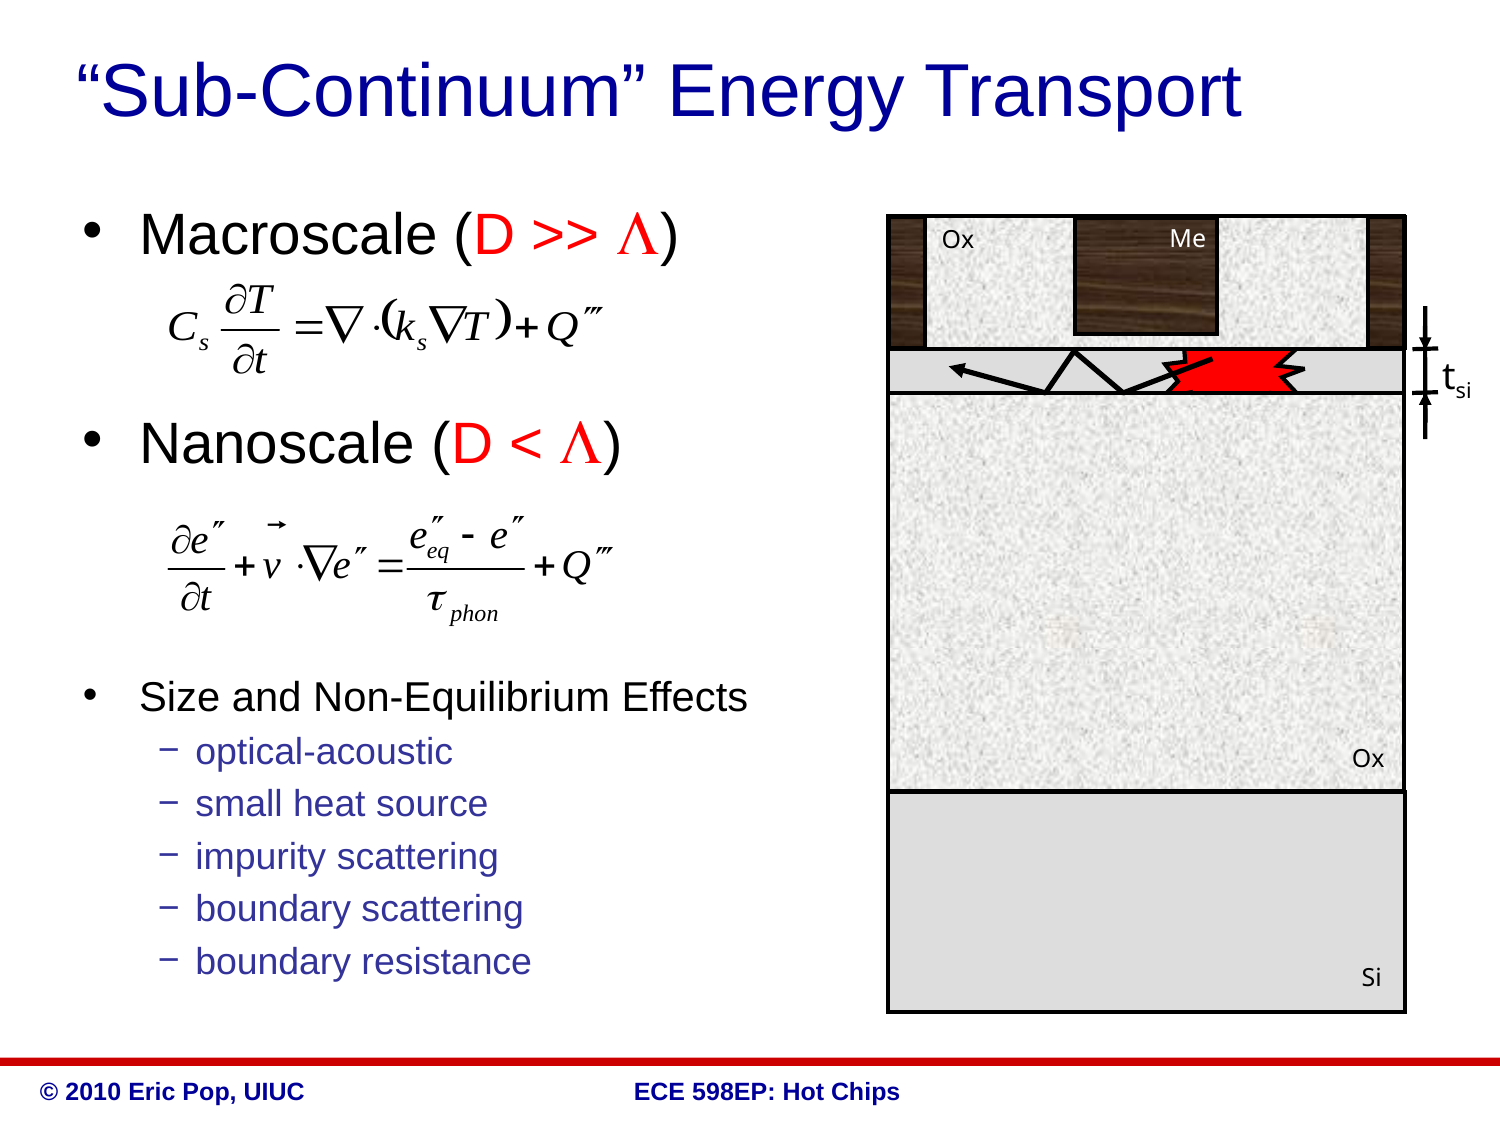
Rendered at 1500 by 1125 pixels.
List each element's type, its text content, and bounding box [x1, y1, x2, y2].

text_box [1367, 216, 1405, 304]
text_box Me [1154, 215, 1221, 261]
text_box [887, 350, 943, 391]
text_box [161, 507, 618, 634]
text_box [1074, 217, 1218, 304]
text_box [948, 305, 1494, 440]
text_box [887, 216, 1154, 350]
text_box [889, 216, 926, 348]
text_box Size and Non-Equilibrium Effects optical-acoustic small heat source impurity scattering boundary scattering boundary resistance [67, 661, 880, 1021]
title “Sub-Continuum” Energy Transport [60, 33, 1369, 141]
text_box [1218, 216, 1367, 304]
text_box Ox [926, 215, 990, 261]
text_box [161, 272, 611, 383]
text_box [887, 392, 1408, 1013]
text_box Macroscale (D >> L) Nanoscale (D < L) [67, 177, 783, 654]
